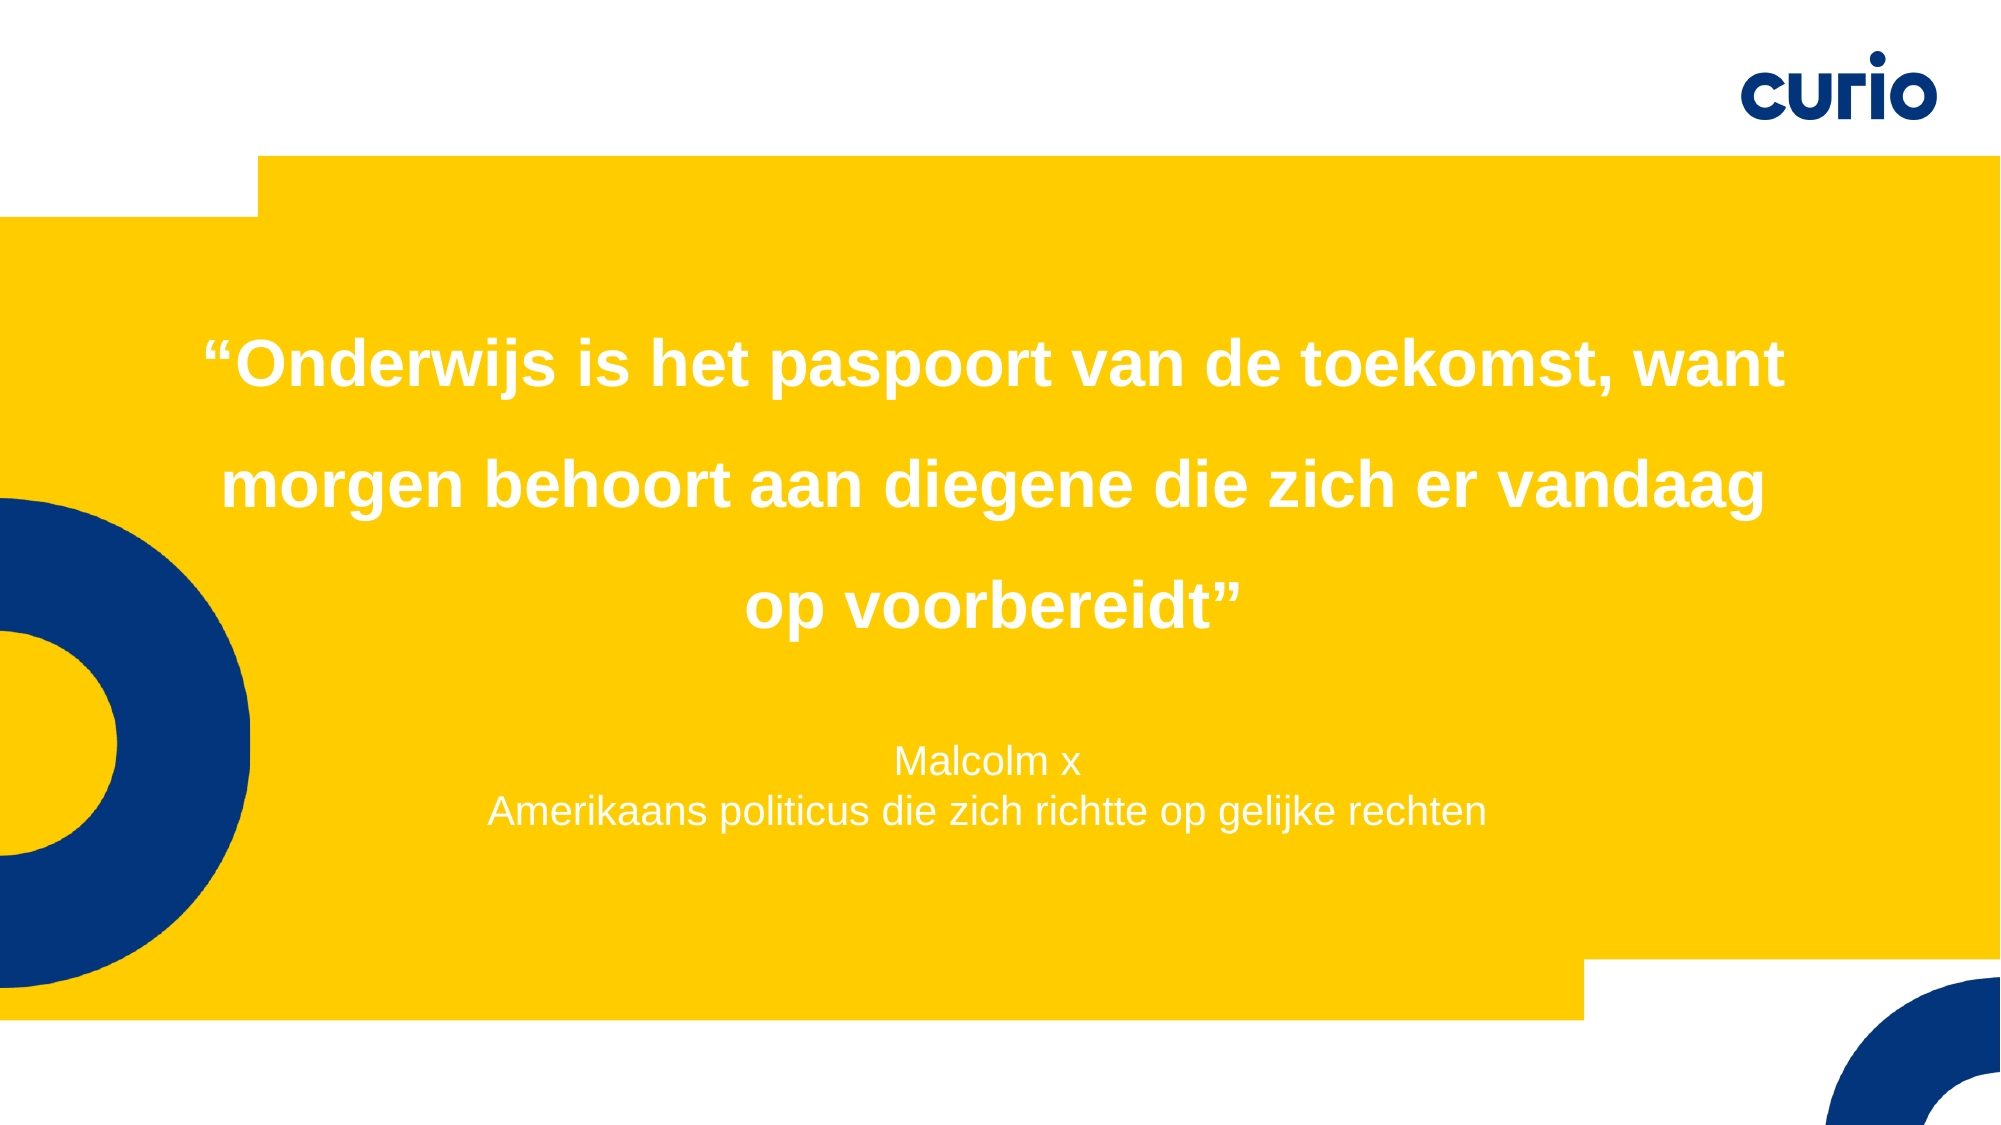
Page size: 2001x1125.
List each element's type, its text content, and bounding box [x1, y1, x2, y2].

subtitle Malcolm x Amerikaans politicus die zich richtte op gelijke rechten [271, 734, 1704, 1031]
picture [0, 498, 251, 988]
title “Onderwijs is het paspoort van de toekomst, want morgen behoort aan diegene die zich er vandaag op voorbereidt” [170, 236, 1819, 648]
picture [1823, 977, 2000, 1125]
picture [1741, 51, 1937, 120]
